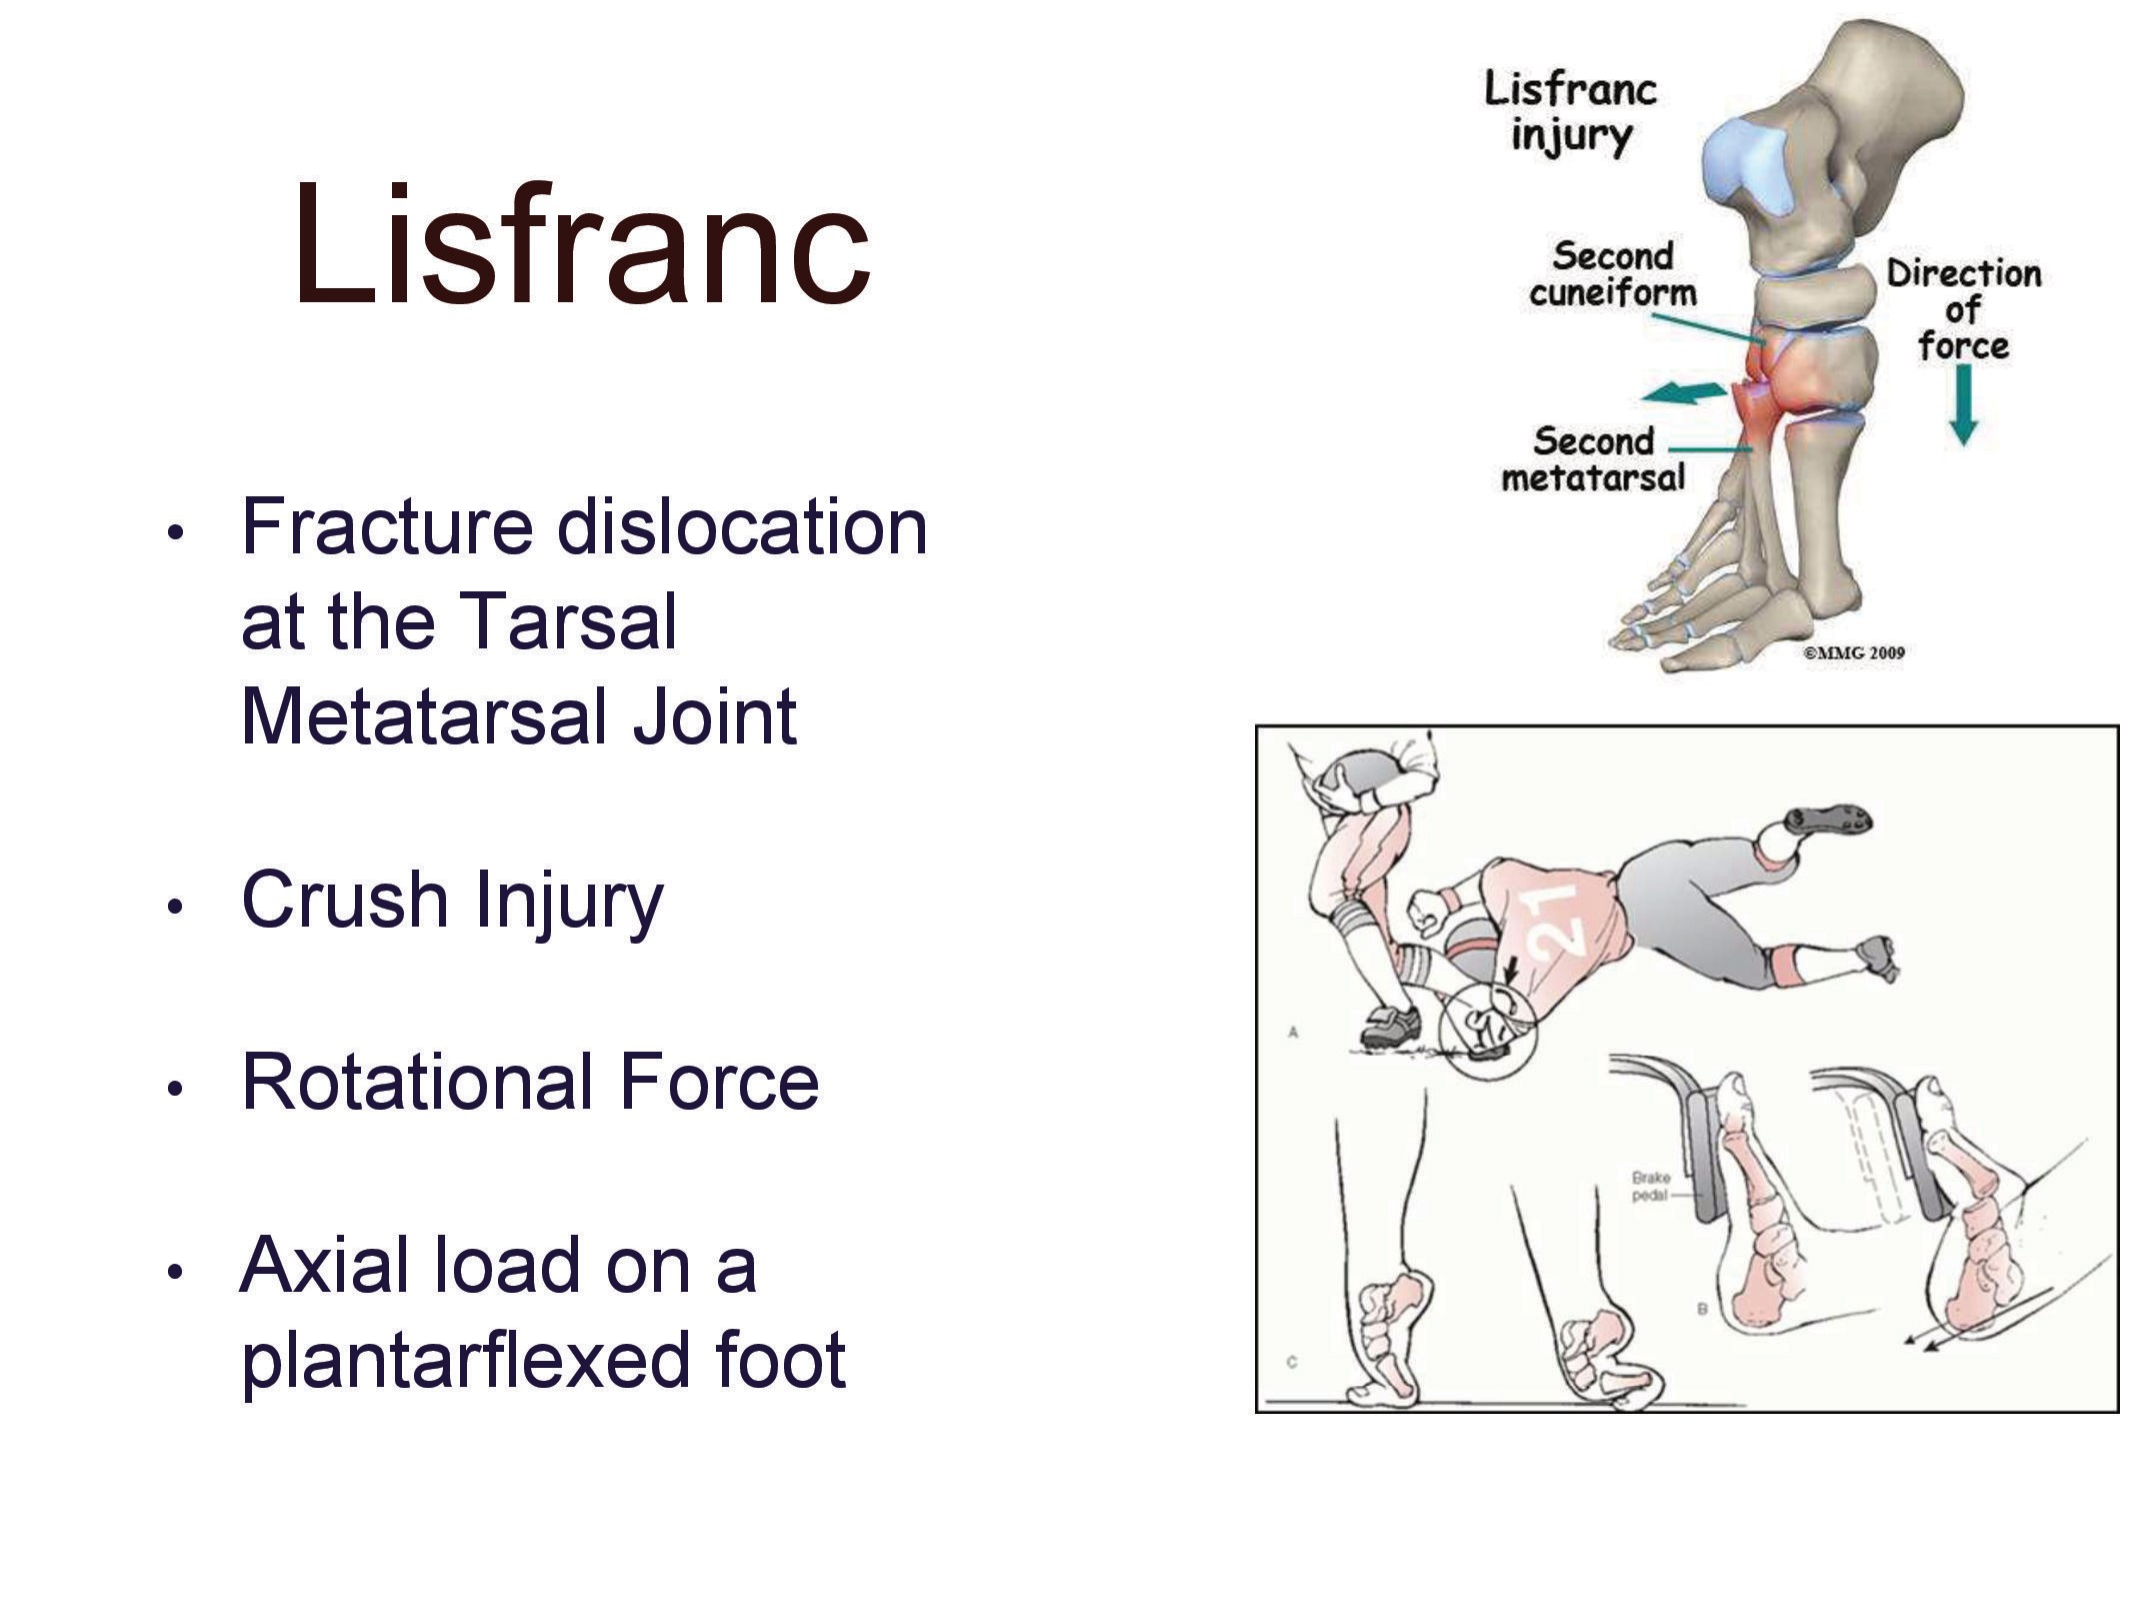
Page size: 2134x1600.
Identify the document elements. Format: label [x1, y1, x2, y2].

text_box [0, 0, 2133, 1600]
